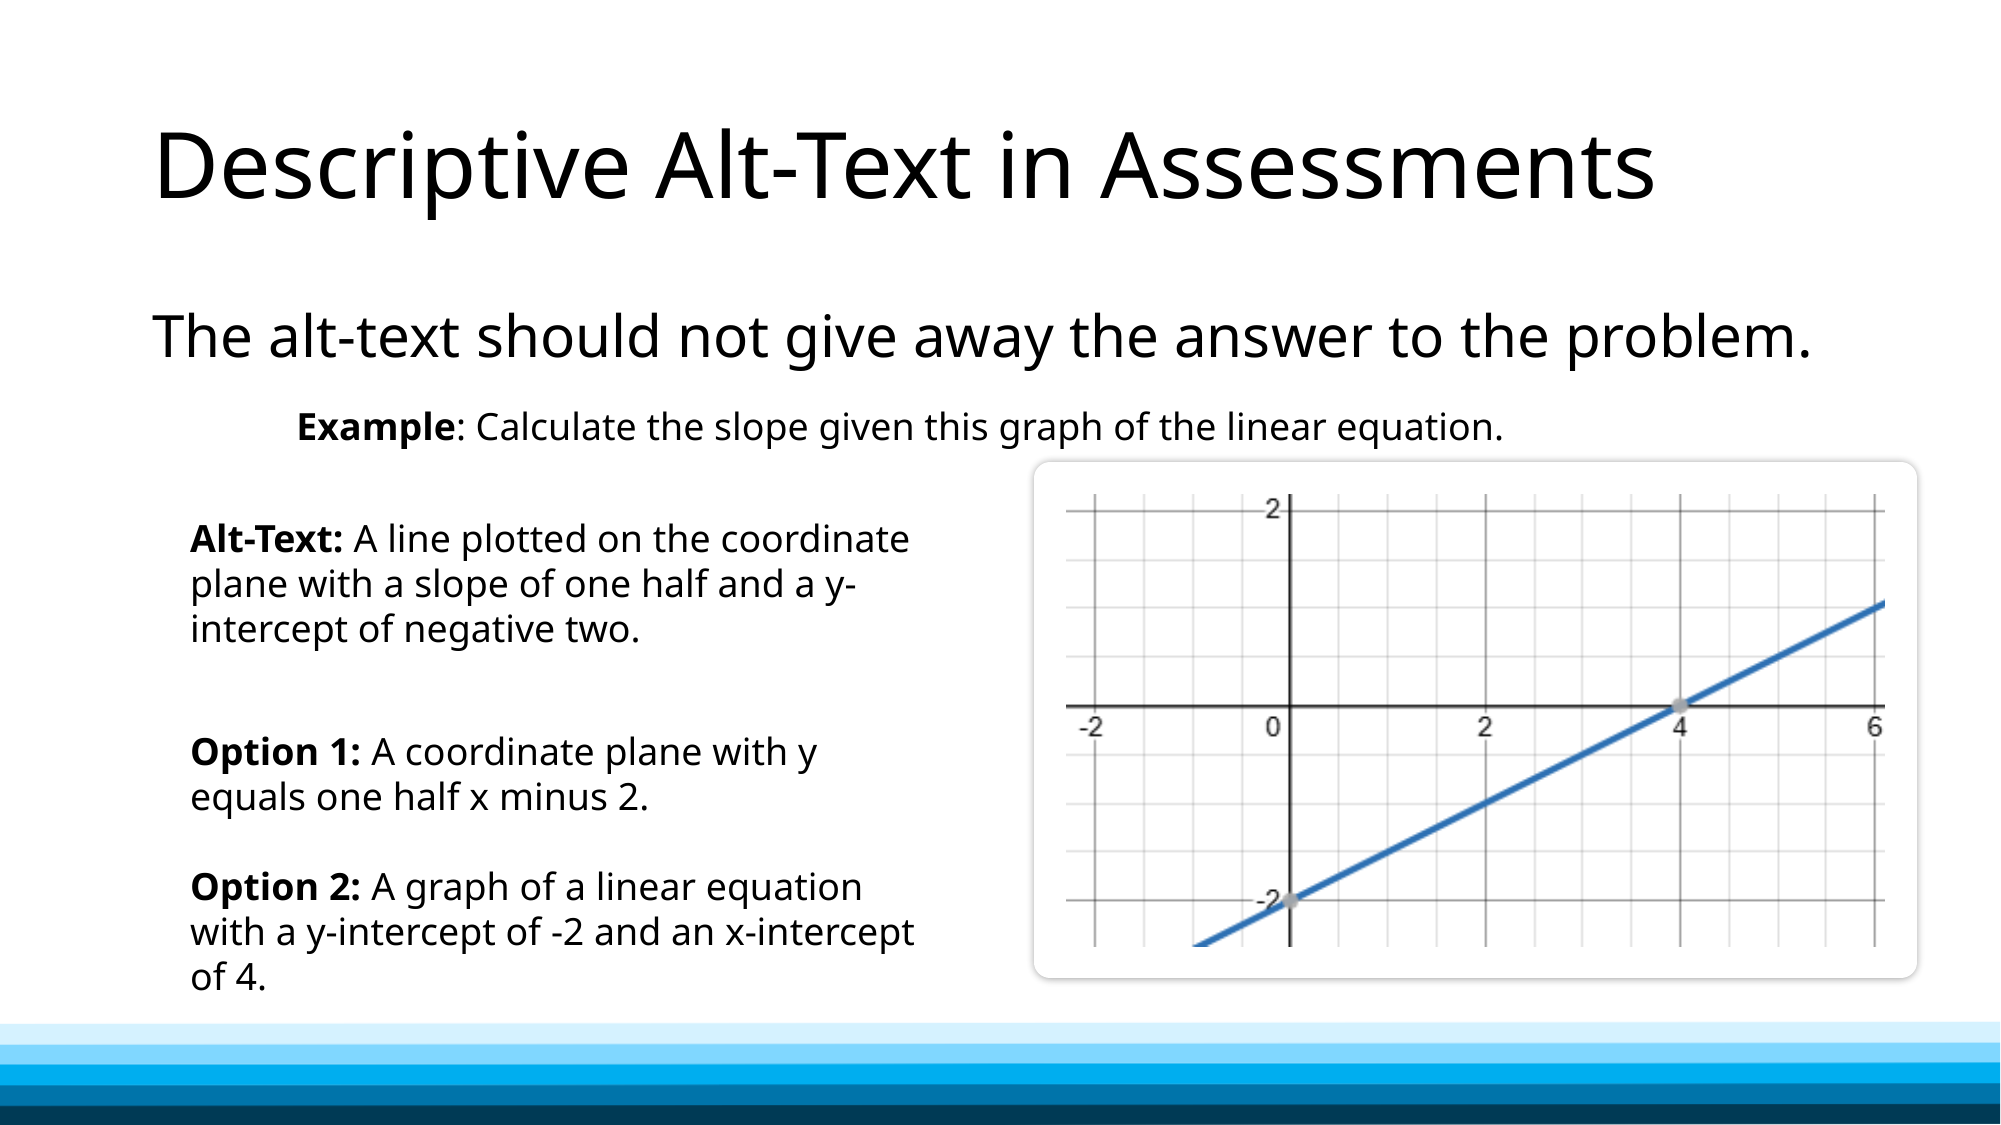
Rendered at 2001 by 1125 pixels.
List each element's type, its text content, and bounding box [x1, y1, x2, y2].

picture [0, 0, 2001, 1064]
list The alt-text should not give away the answer to the problem. [137, 299, 1863, 389]
text_box Option 1: A coordinate plane with y equals one half x minus 2. Option 2: A graph of a linear equation with a y-intercept of -2 and an x-intercept of 4. [175, 948, 950, 1050]
title Descriptive Alt-Text in Assessments [137, 59, 1863, 278]
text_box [174, 395, 1886, 948]
